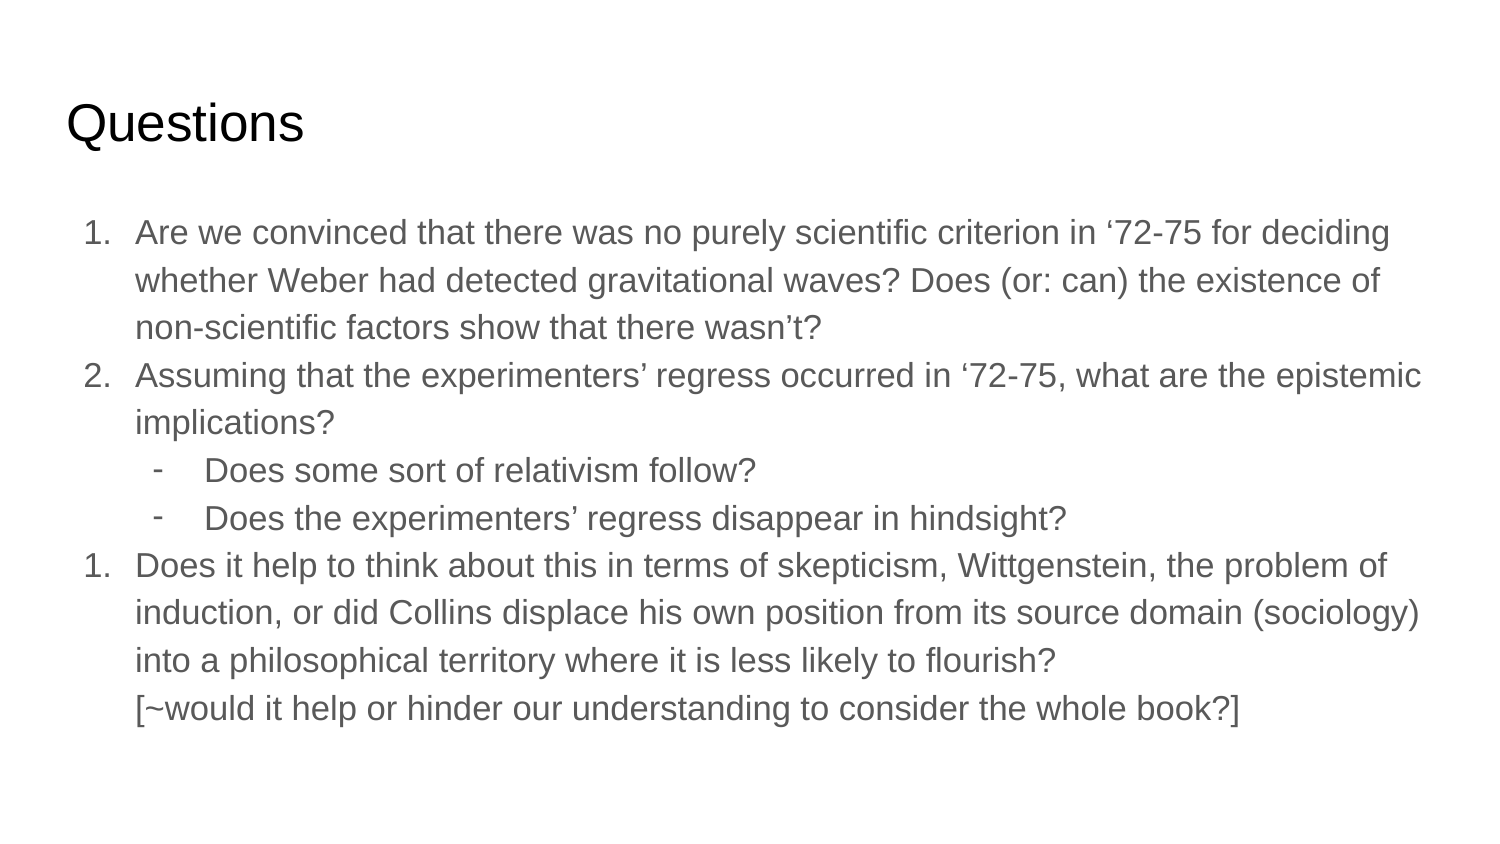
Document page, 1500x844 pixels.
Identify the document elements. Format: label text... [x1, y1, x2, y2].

list Are we convinced that there was no purely scientific criterion in ‘72-75 for deciding whether Weber had detected gravitational waves? Does (or: can) the existence of non-scientific factors show that there wasn’t? Assuming that the experimenters’ regress occurred in ‘72-75, what are the epistemic implications? Does some sort of relativism follow? Does the experimenters’ regress disappear in hindsight? Does it help to think about this in terms of skepticism, Wittgenstein, the problem of induction, or did Collins displace his own position from its source domain (sociology) into a philosophical territory where it is less likely to flourish? [~would it help or hinder our understanding to consider the whole book?] [51, 189, 1449, 750]
title Questions [51, 72, 1449, 167]
